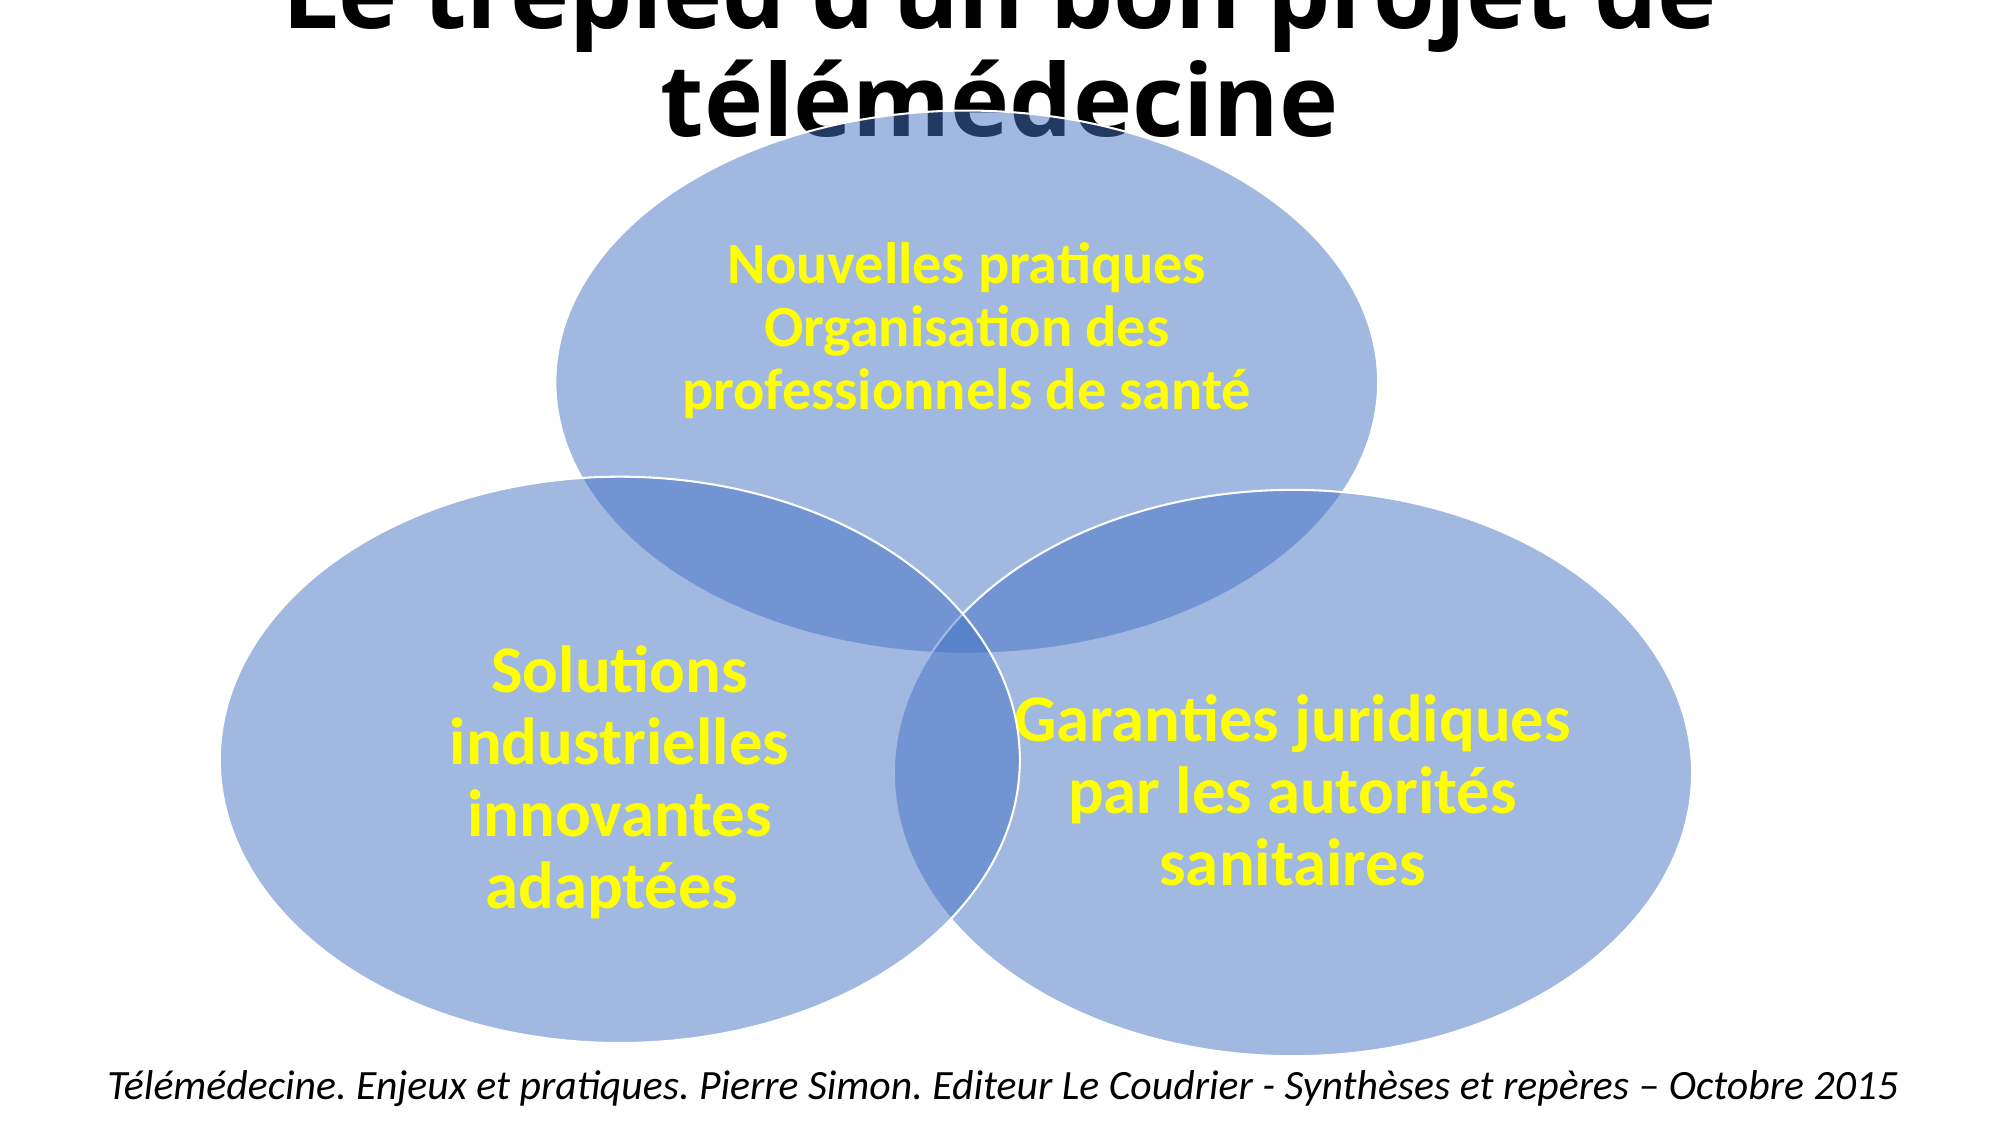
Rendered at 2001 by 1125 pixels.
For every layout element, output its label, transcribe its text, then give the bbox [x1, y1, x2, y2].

text_box Télémédecine. Enjeux et pratiques. Pierre Simon. Editeur Le Coudrier - Synthèses et repères – Octobre 2015 [92, 1050, 1916, 1125]
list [87, 110, 1808, 1086]
title Le trépied d’un bon projet de télémédecine [57, 0, 1943, 222]
